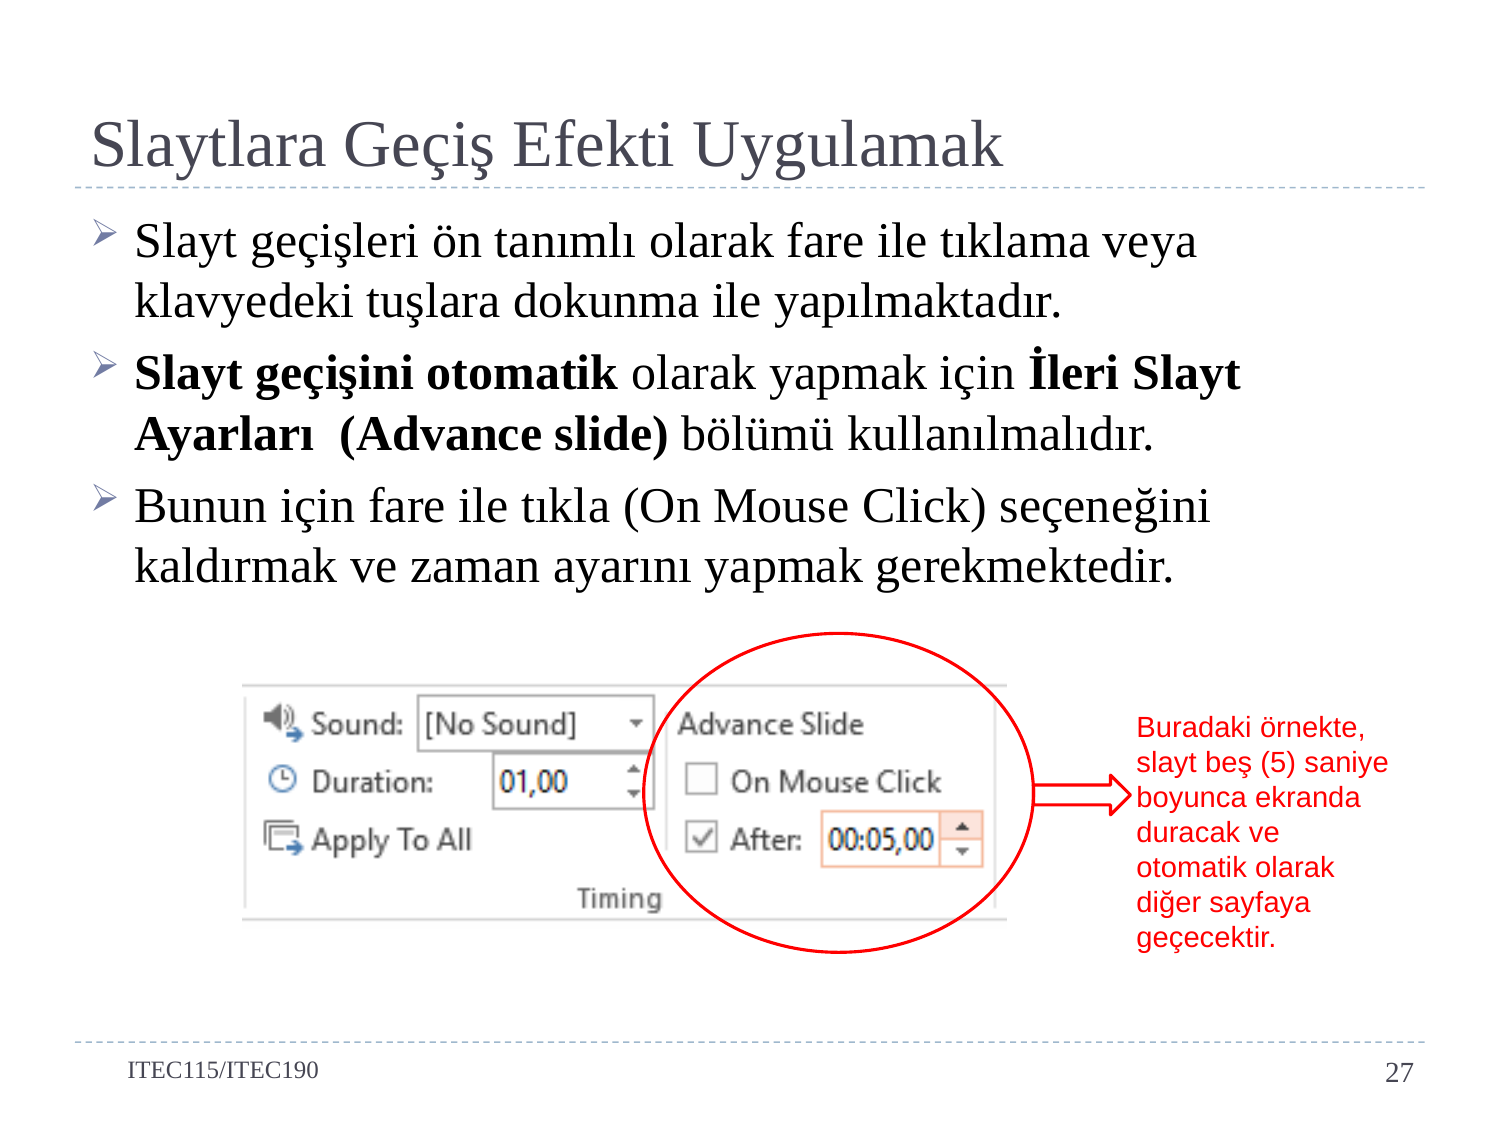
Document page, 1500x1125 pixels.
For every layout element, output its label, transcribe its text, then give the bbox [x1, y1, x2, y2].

slide_number 27 [1352, 1045, 1430, 1106]
text_box [698, 631, 979, 680]
list Slayt geçişleri ön tanımlı olarak fare ile tıklama veya klavyedeki tuşlara dokunma ile yapılmaktadır. Slayt geçişini otomatik olarak yapmak için İleri Slayt Ayarları (Advance slide) bölümü kullanılmalıdır. Bunun için fare ile tıkla (On Mouse Click) seçeneğini kaldırmak ve zaman ayarını yapmak gerekmektedir. [75, 200, 1425, 1010]
title Slaytlara Geçiş Efekti Uygulamak [75, 24, 1425, 188]
footer ITEC115/ITEC190 [112, 1045, 1352, 1106]
picture [241, 680, 1007, 929]
text_box Buradaki örnekte, slayt beş (5) saniye boyunca ekranda duracak ve otomatik olarak diğer sayfaya geçecektir. [1121, 701, 1413, 961]
text_box [1012, 717, 1035, 869]
text_box [1031, 773, 1132, 817]
text_box [758, 940, 919, 954]
